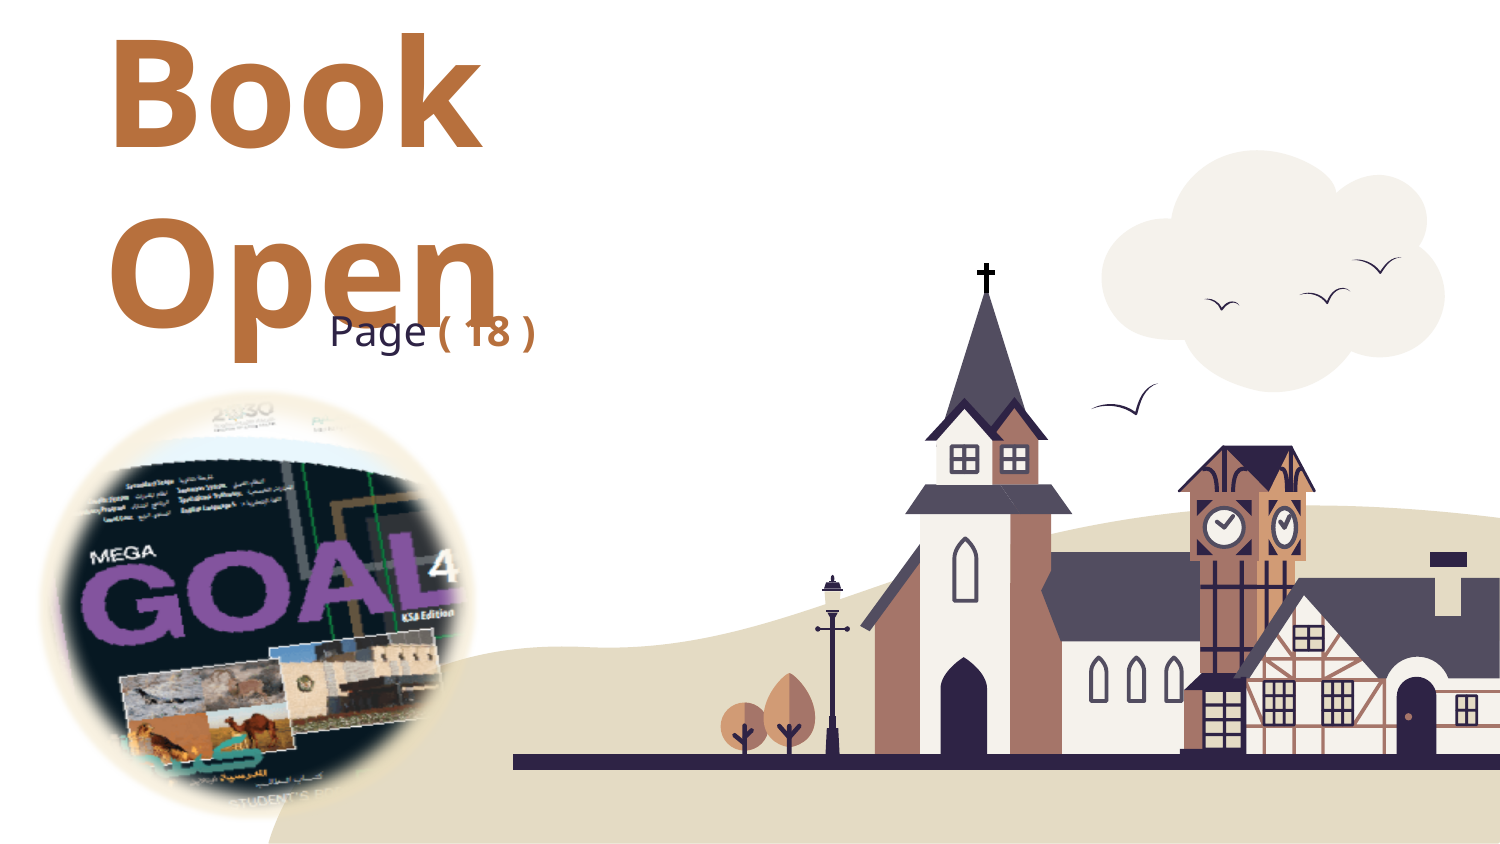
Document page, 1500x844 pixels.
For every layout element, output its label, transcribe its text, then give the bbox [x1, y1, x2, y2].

picture [42, 394, 473, 815]
text_box [820, 761, 1500, 771]
title Book Open [88, 68, 836, 287]
subtitle Page ( 18 ) [135, 289, 730, 403]
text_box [814, 574, 851, 759]
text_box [763, 672, 816, 769]
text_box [1177, 444, 1316, 756]
text_box [513, 754, 716, 771]
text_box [1232, 551, 1500, 755]
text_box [720, 702, 758, 769]
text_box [859, 262, 1234, 756]
